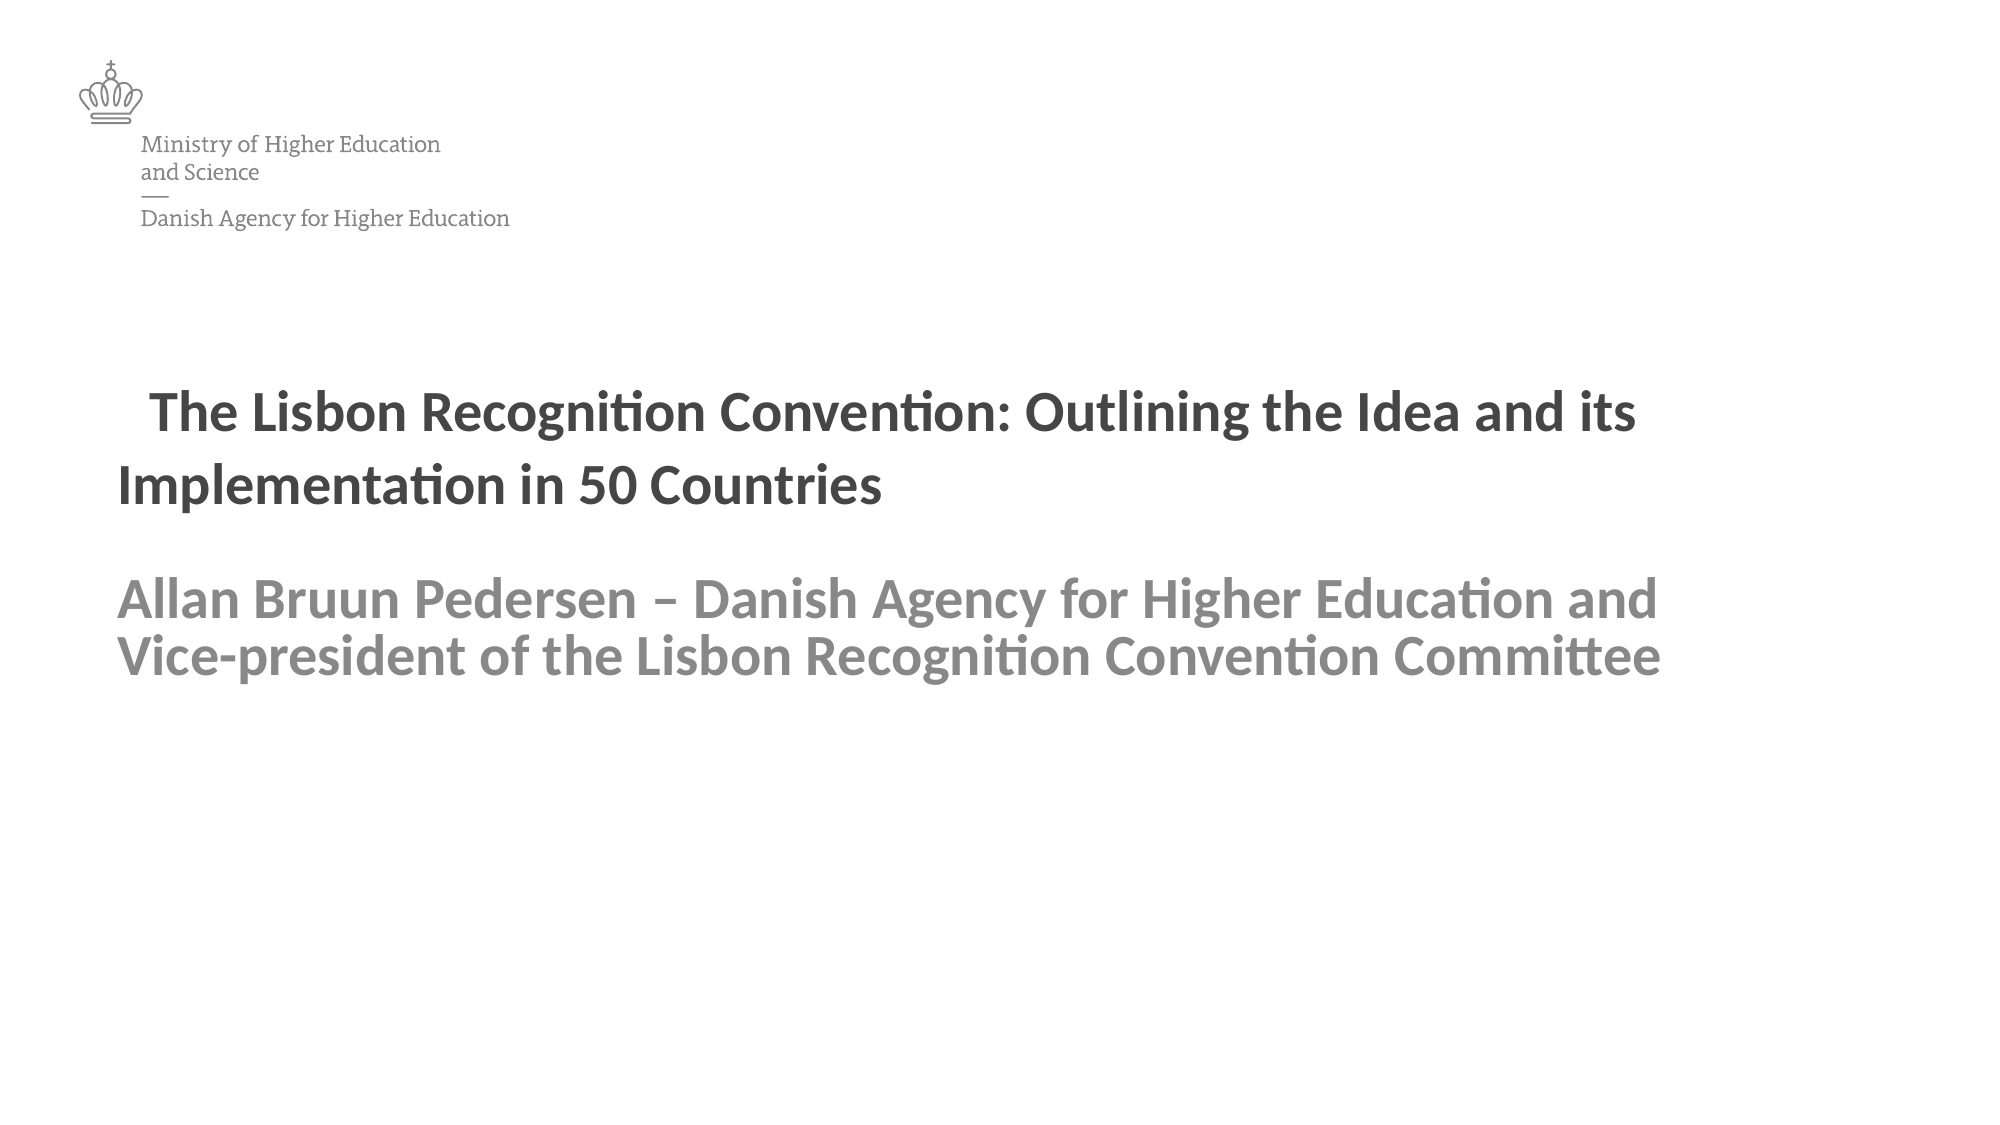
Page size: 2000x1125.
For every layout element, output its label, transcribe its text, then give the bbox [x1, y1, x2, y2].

subtitle [73, 646, 1924, 788]
title The Lisbon Recognition Convention: Outlining the Idea and its Implementation in 50 Countries Allan Bruun Pedersen – Danish Agency for Higher Education and Vice-president of the Lisbon Recognition Convention Committee [117, 320, 1972, 655]
